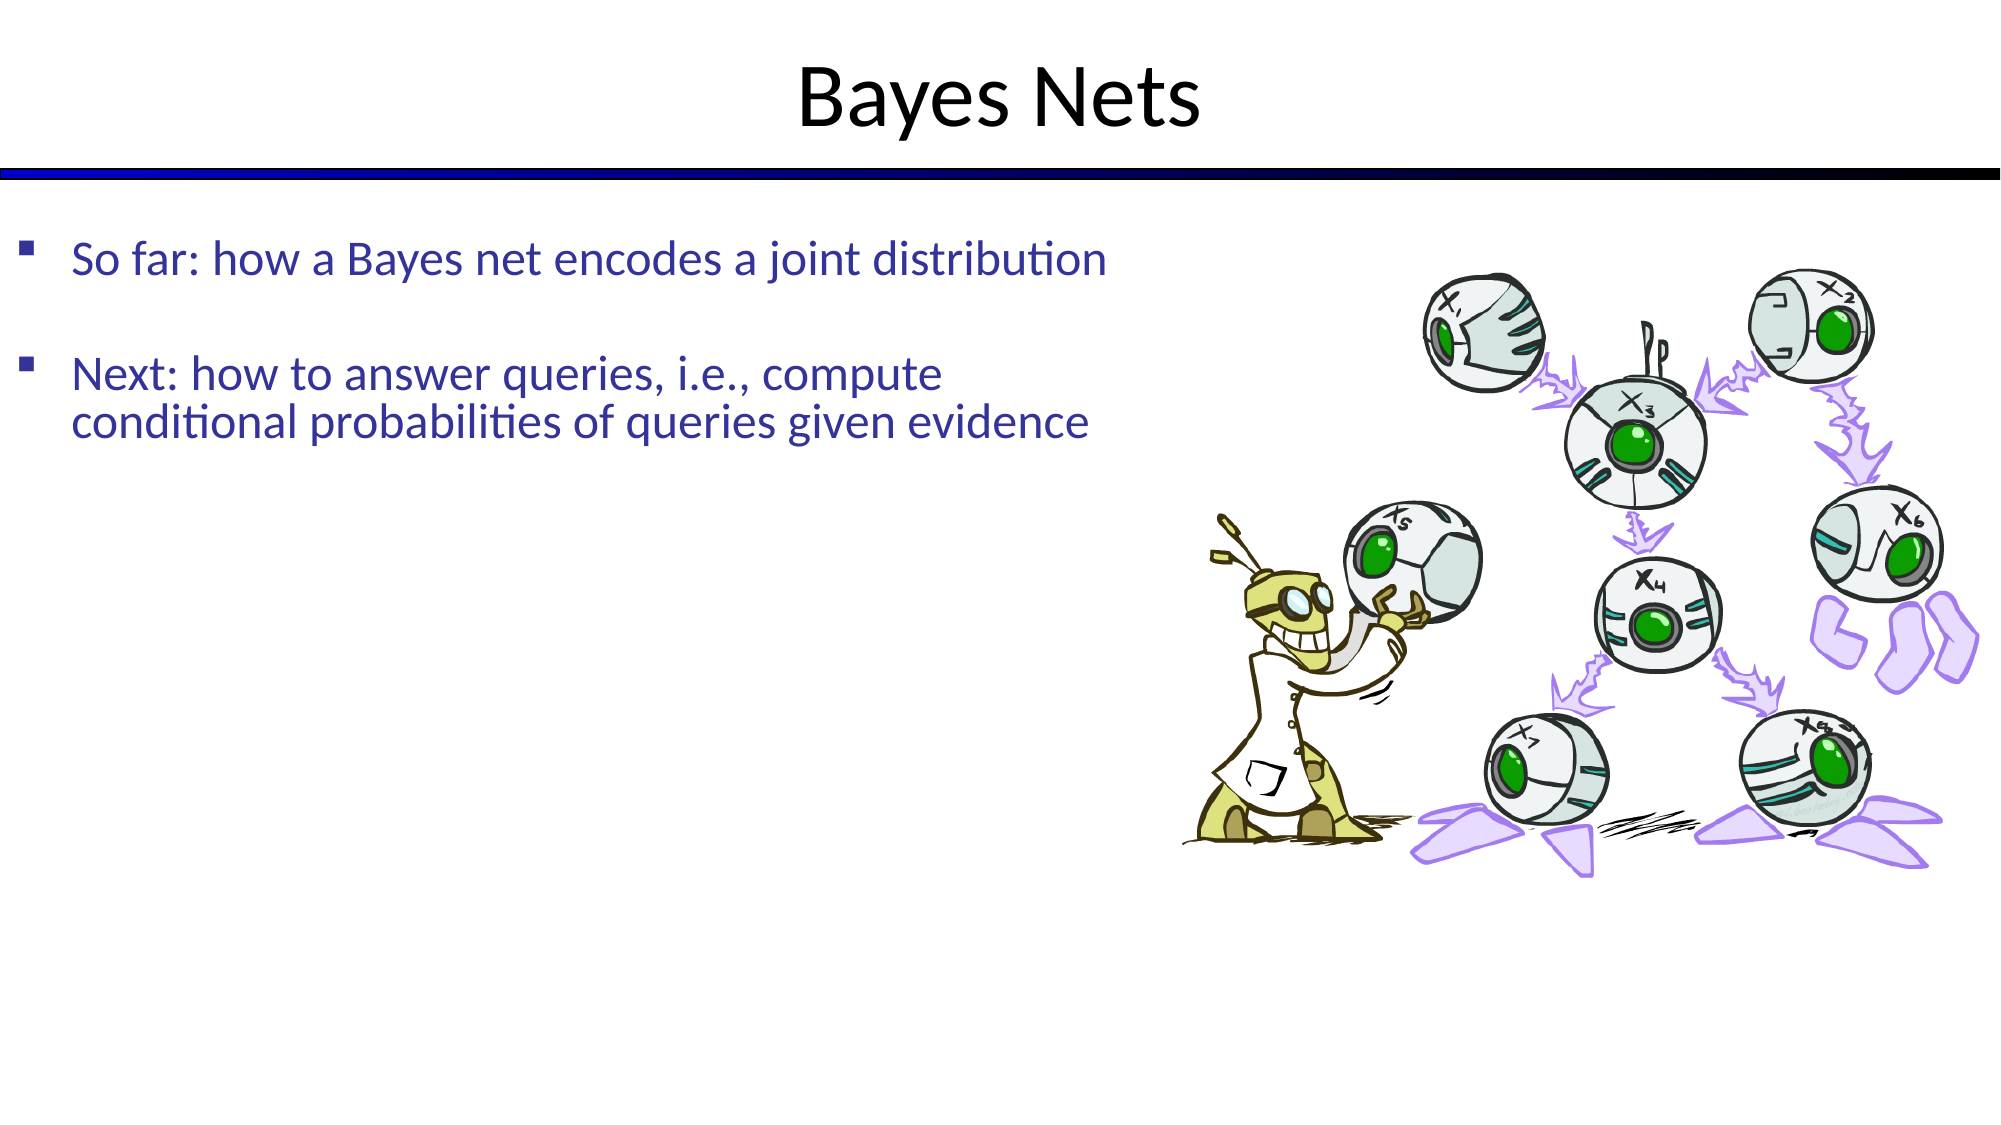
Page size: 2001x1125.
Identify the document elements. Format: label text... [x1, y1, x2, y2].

title Bayes Nets [0, 0, 2000, 184]
picture [1124, 249, 2000, 888]
list So far: how a Bayes net encodes a joint distribution Next: how to answer queries, i.e., compute conditional probabilities of queries given evidence [0, 228, 1126, 1006]
